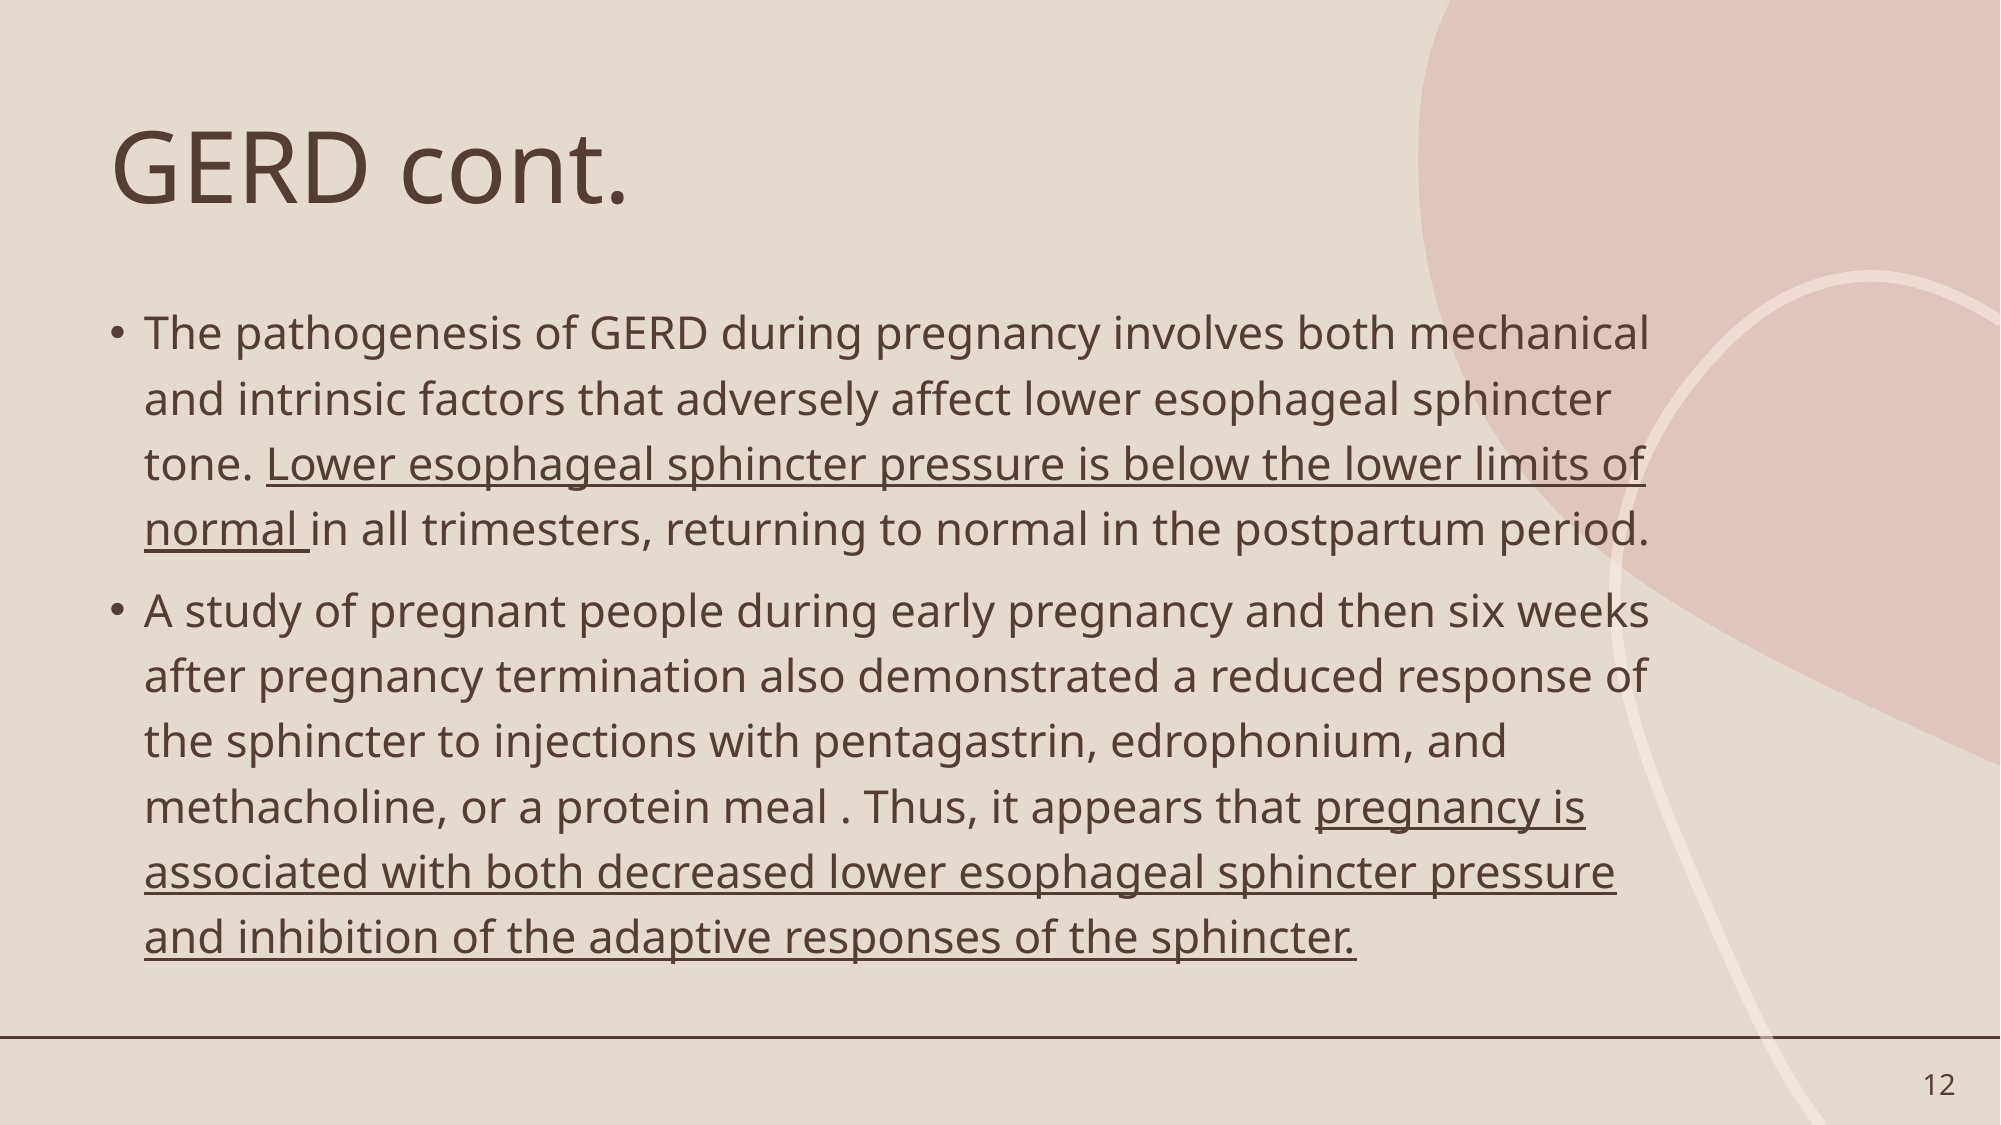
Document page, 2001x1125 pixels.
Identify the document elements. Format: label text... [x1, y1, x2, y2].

list The pathogenesis of GERD during pregnancy involves both mechanical and intrinsic factors that adversely affect lower esophageal sphincter tone. Lower esophageal sphincter pressure is below the lower limits of normal in all trimesters, returning to normal in the postpartum period. A study of pregnant people during early pregnancy and then six weeks after pregnancy termination also demonstrated a reduced response of the sphincter to injections with pentagastrin, edrophonium, and methacholine, or a protein meal . Thus, it appears that pregnancy is associated with both decreased lower esophageal sphincter pressure and inhibition of the adaptive responses of the sphincter. [94, 286, 1688, 984]
title GERD cont. [94, 115, 1820, 227]
slide_number 12 [1808, 1060, 1971, 1112]
